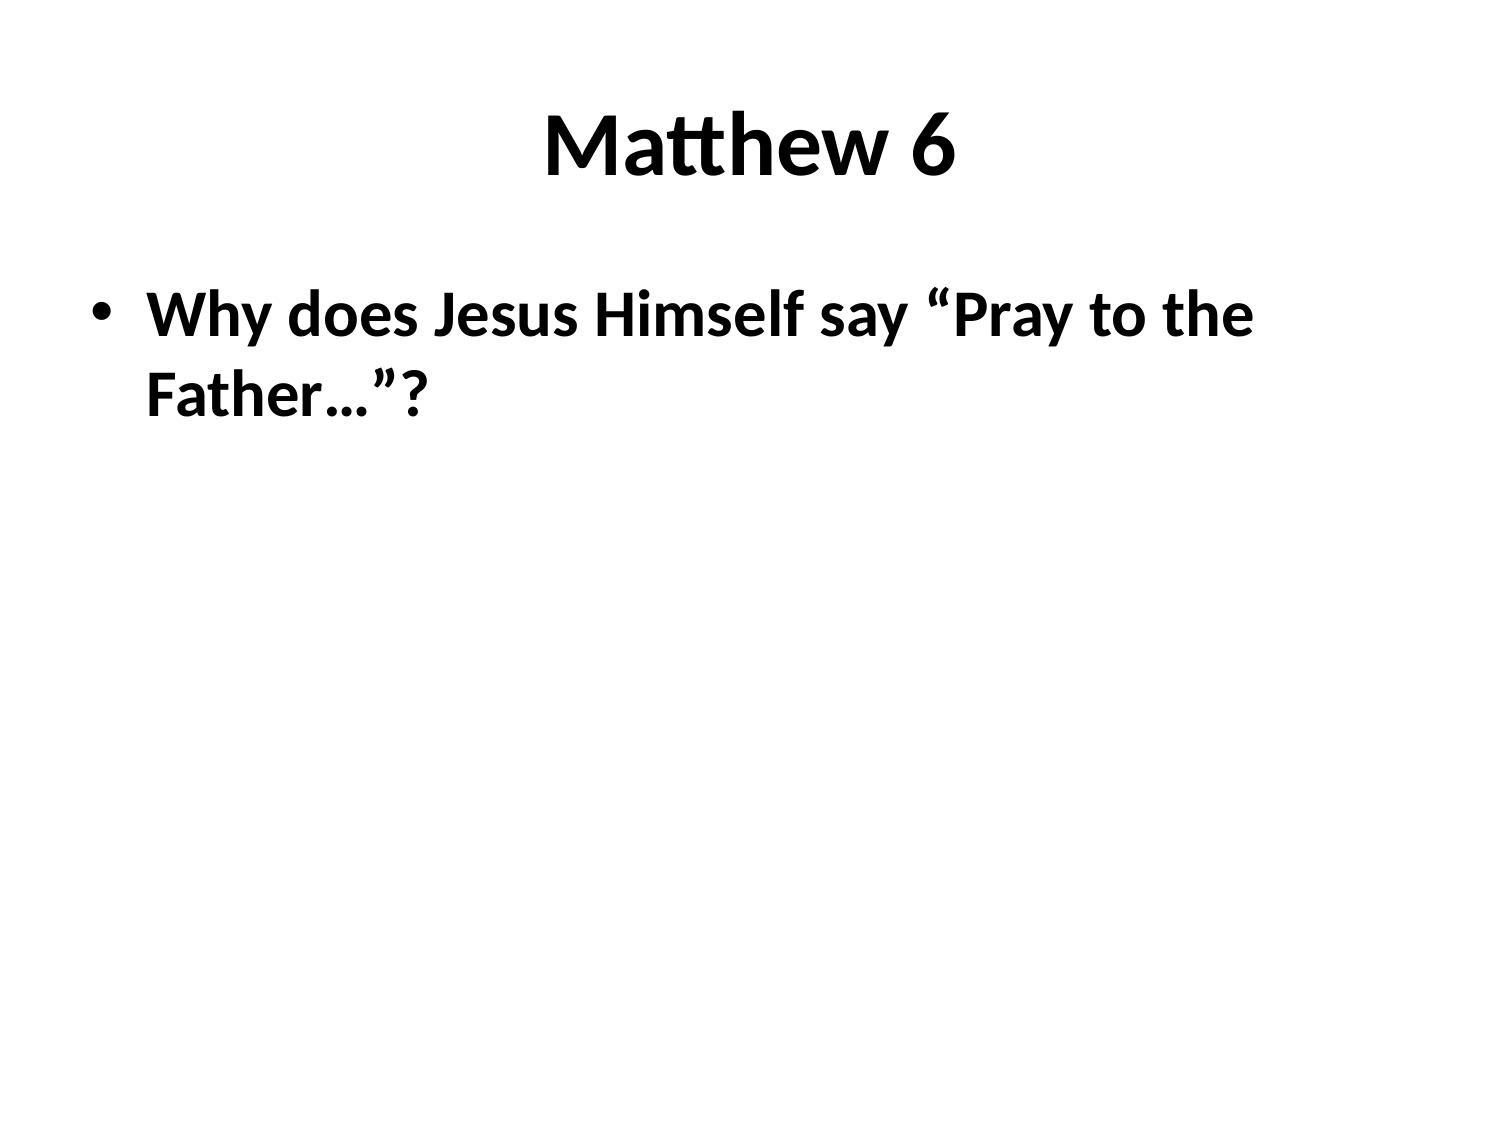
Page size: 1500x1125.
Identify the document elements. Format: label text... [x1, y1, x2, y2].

list Why does Jesus Himself say “Pray to the Father…”? [75, 262, 1463, 1125]
title Matthew 6 [75, 45, 1425, 233]
